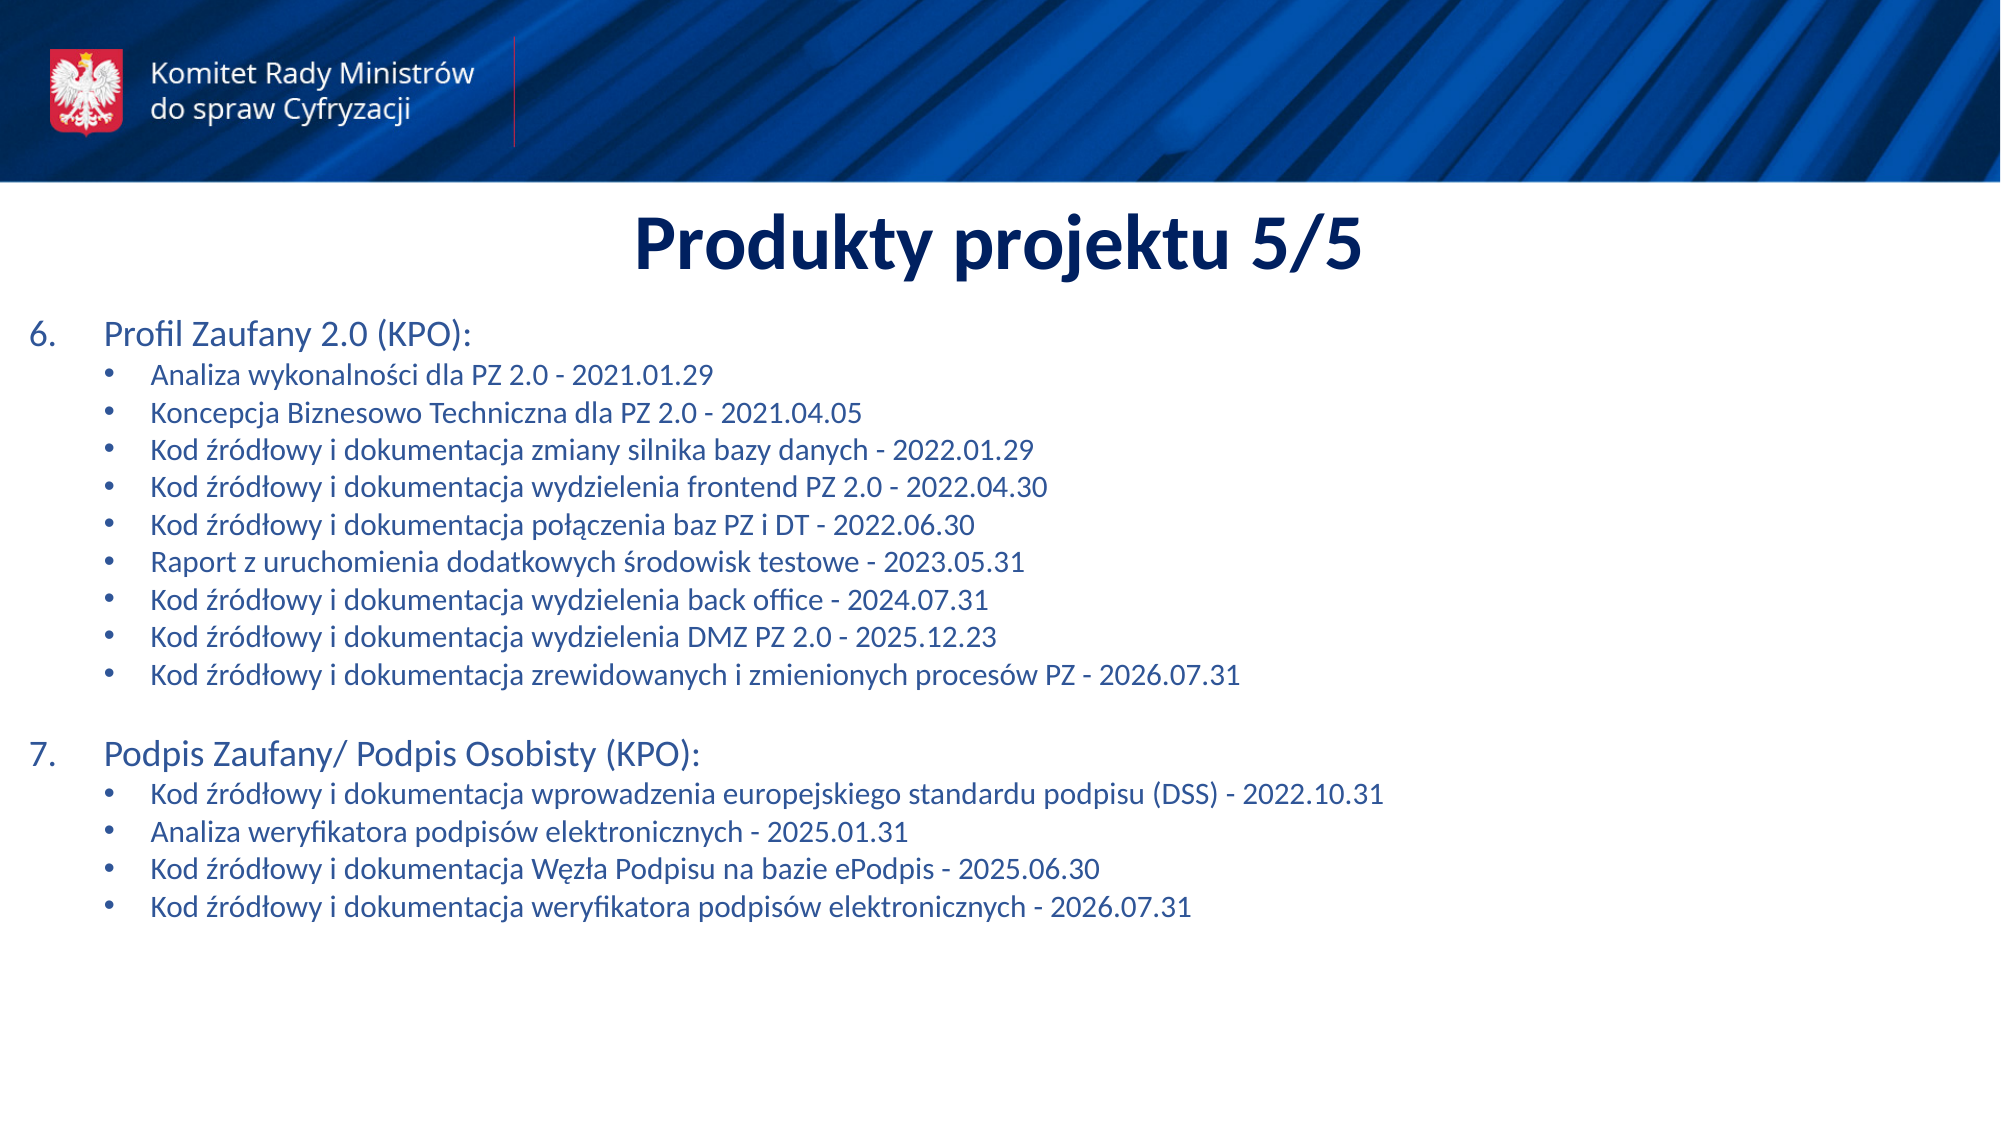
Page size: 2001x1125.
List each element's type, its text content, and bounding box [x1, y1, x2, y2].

picture [0, 0, 2001, 1125]
text_box Profil Zaufany 2.0 (KPO): Analiza wykonalności dla PZ 2.0 - 2021.01.29 Koncepcja Biznesowo Techniczna dla PZ 2.0 - 2021.04.05 Kod źródłowy i dokumentacja zmiany silnika bazy danych - 2022.01.29 Kod źródłowy i dokumentacja wydzielenia frontend PZ 2.0 - 2022.04.30 Kod źródłowy i dokumentacja połączenia baz PZ i DT - 2022.06.30 Raport z uruchomienia dodatkowych środowisk testowe - 2023.05.31 Kod źródłowy i dokumentacja wydzielenia back office - 2024.07.31 Kod źródłowy i dokumentacja wydzielenia DMZ PZ 2.0 - 2025.12.23 Kod źródłowy i dokumentacja zrewidowanych i zmienionych procesów PZ - 2026.07.31 Podpis Zaufany/ Podpis Osobisty (KPO): Kod źródłowy i dokumentacja wprowadzenia europejskiego standardu podpisu (DSS) - 2022.10.31 Analiza weryfikatora podpisów elektronicznych - 2025.01.31 Kod źródłowy i dokumentacja Węzła Podpisu na bazie ePodpis - 2025.06.30 Kod źródłowy i dokumentacja weryfikatora podpisów elektronicznych - 2026.07.31 [14, 302, 1982, 969]
text_box Produkty projektu 5/5 [144, 182, 1856, 350]
